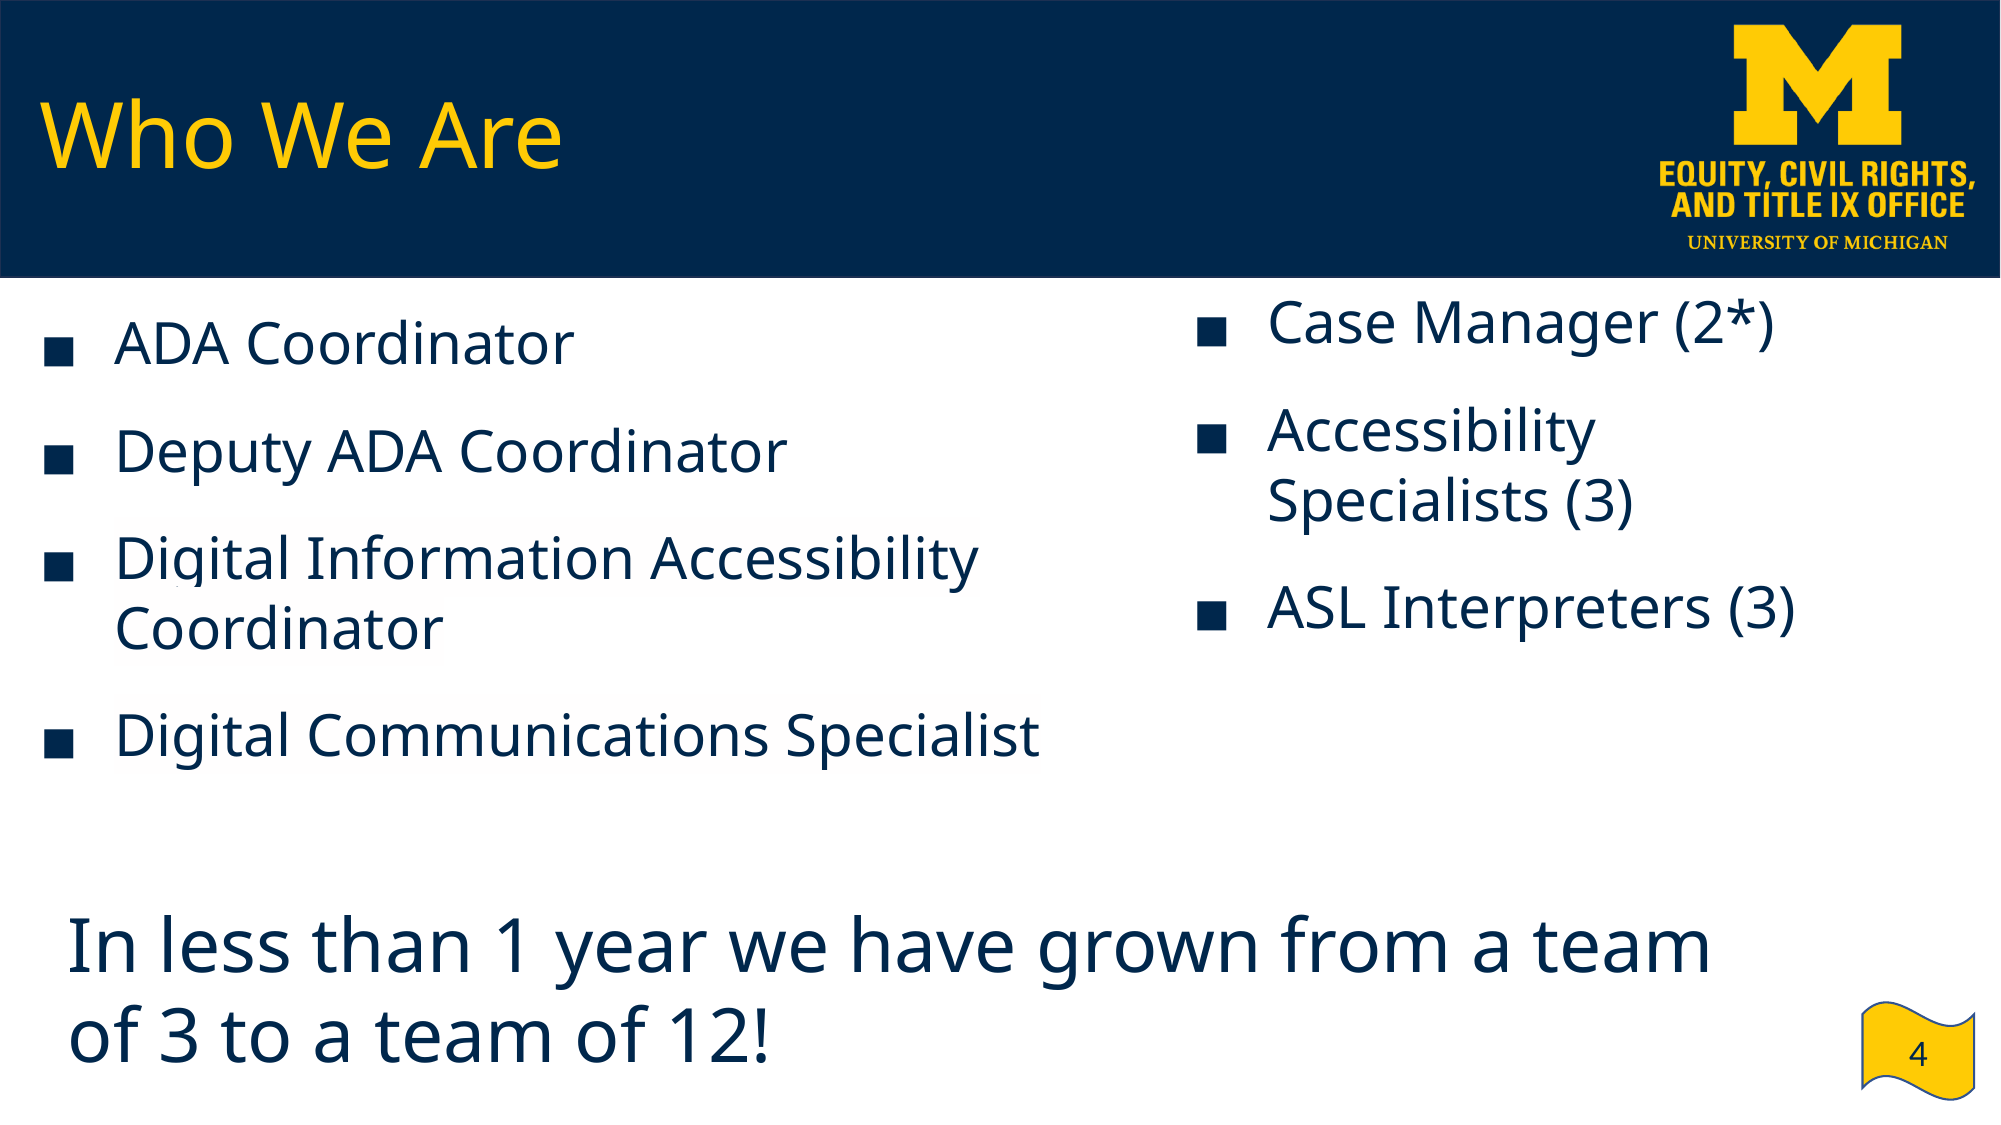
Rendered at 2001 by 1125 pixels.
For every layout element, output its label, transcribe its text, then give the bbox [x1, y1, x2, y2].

text_box In less than 1 year we have grown from a team of 3 to a team of 12! [52, 882, 1811, 1093]
picture [1607, 0, 2001, 278]
list Case Manager (2*) Accessibility Specialists (3) ASL Interpreters (3) [1177, 278, 1902, 963]
list ADA Coordinator Deputy ADA Coordinator Digital Information Accessibility Coordinator Digital Communications Specialist [24, 298, 1177, 883]
title Who We Are [24, 30, 1660, 248]
